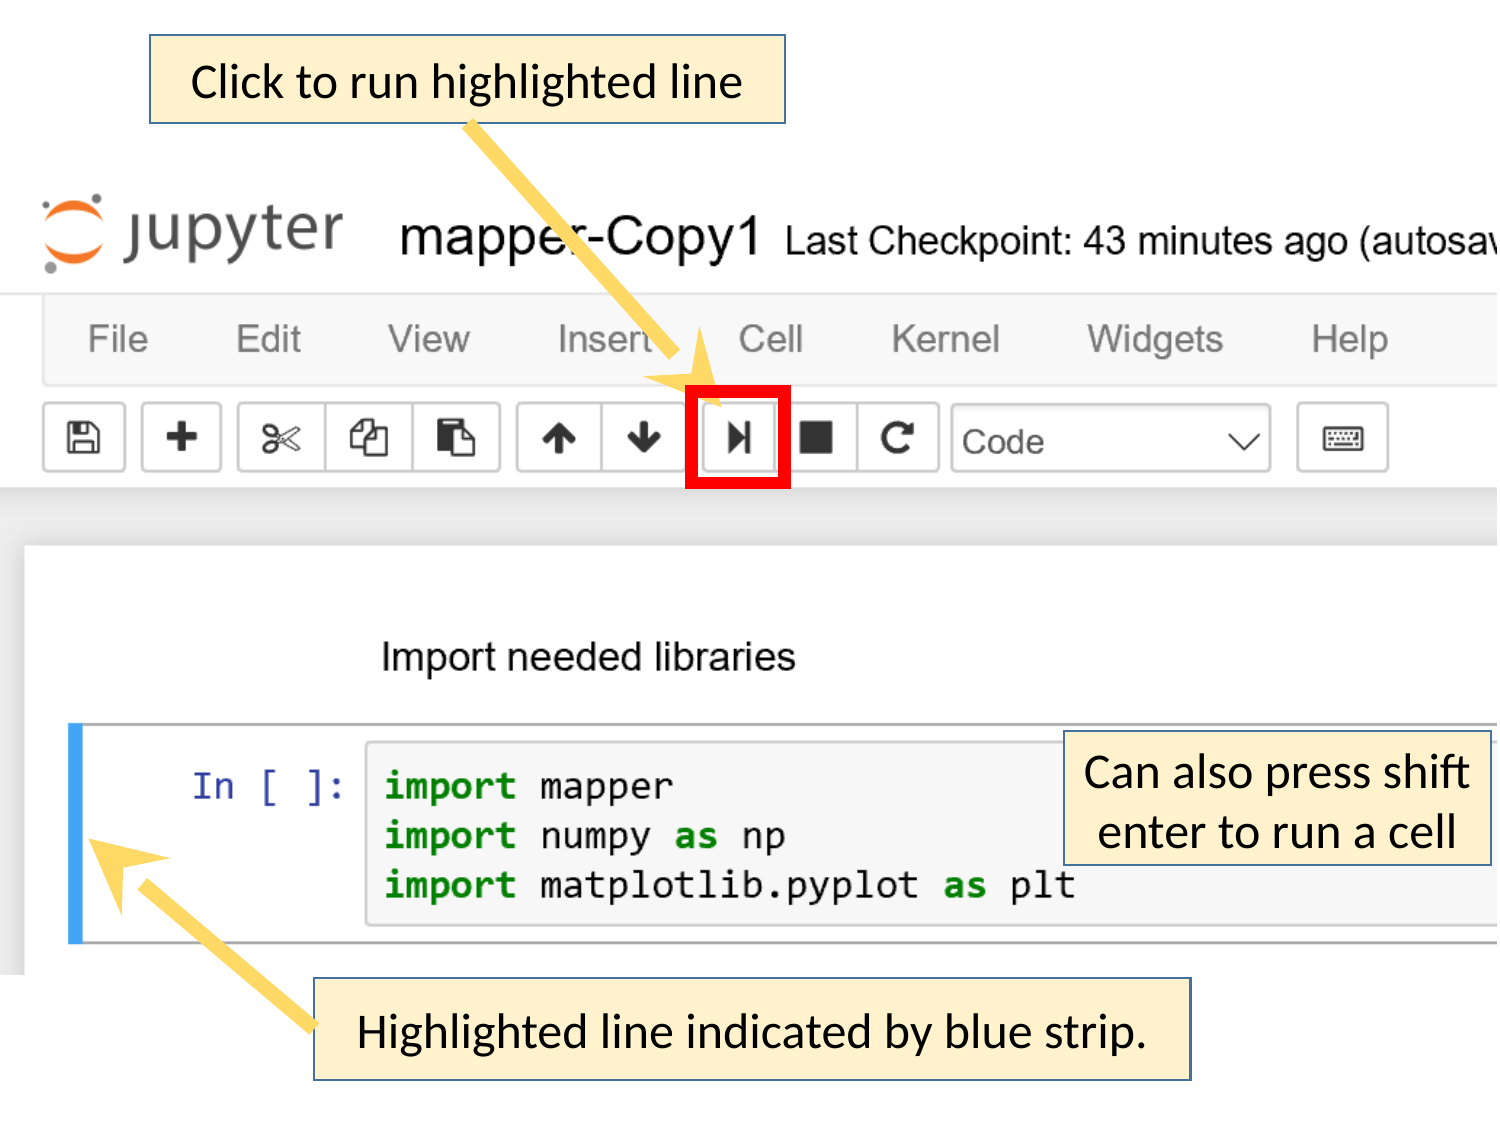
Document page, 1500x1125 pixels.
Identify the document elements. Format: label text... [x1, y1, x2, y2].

text_box Highlighted line indicated by blue strip. [313, 977, 1192, 1081]
text_box Click to run highlighted line [149, 34, 786, 124]
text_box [88, 838, 315, 1029]
picture [0, 179, 1497, 975]
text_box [467, 123, 722, 408]
